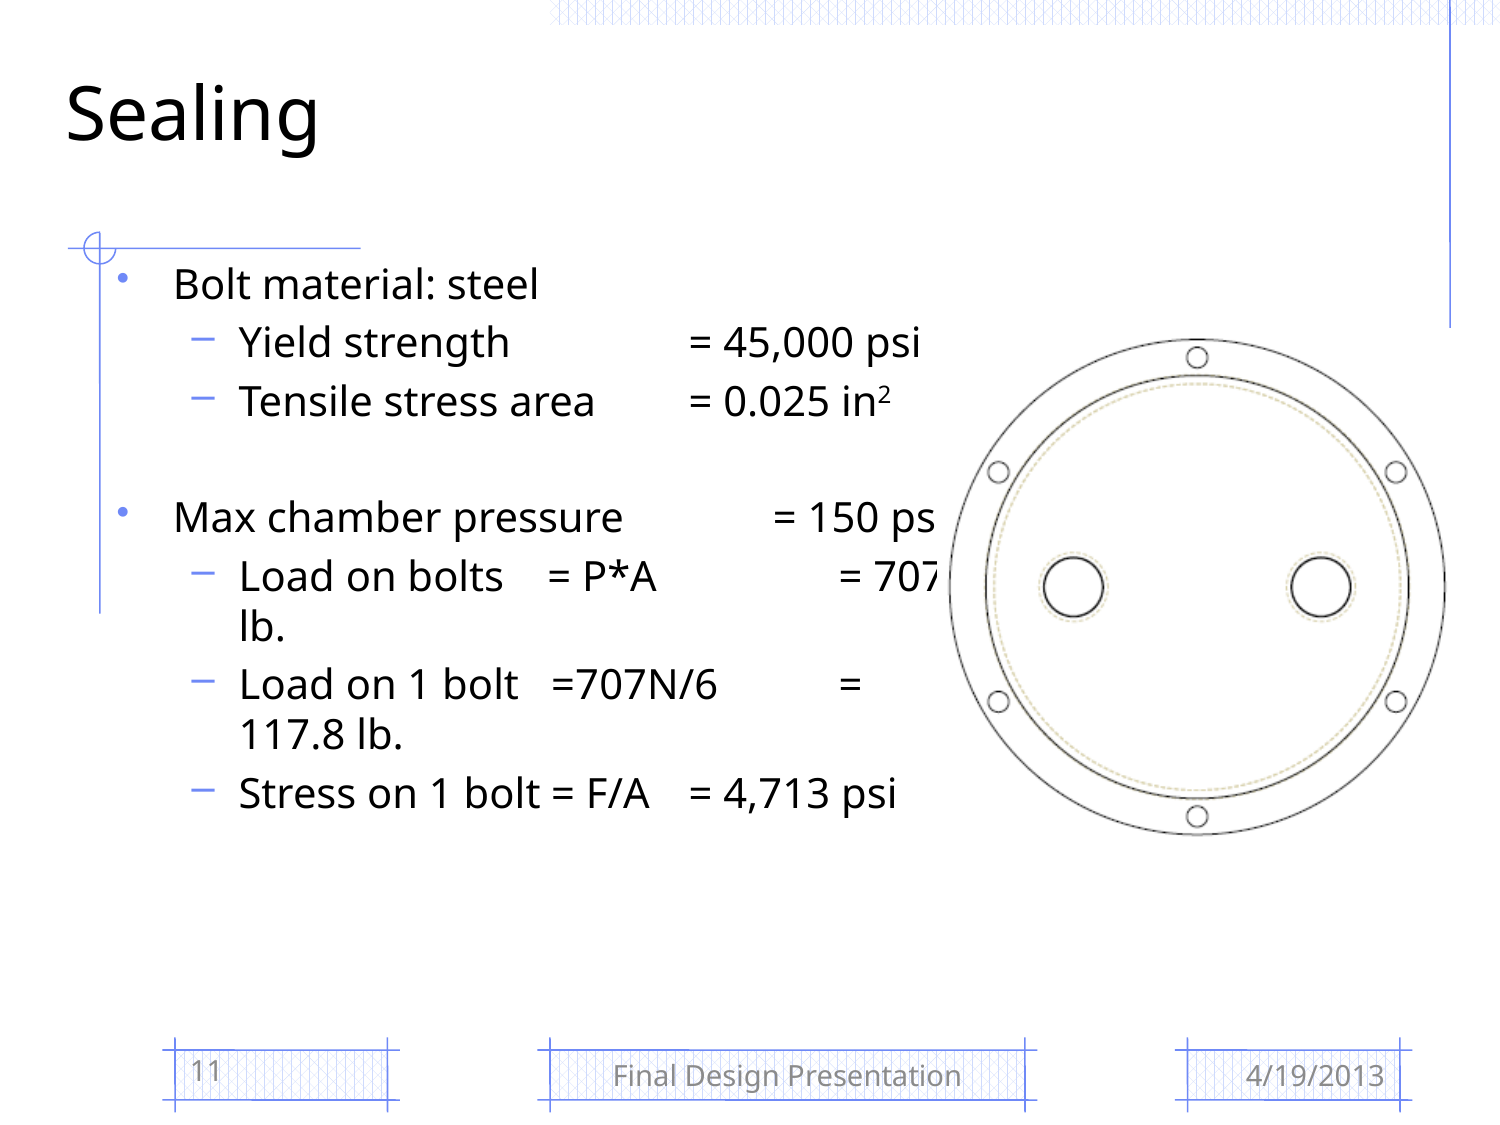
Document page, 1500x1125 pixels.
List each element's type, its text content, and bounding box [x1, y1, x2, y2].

title Sealing [49, 0, 1326, 163]
slide_number 11 [174, 1024, 488, 1101]
picture [937, 328, 1455, 847]
footer Final Design Presentation [549, 1024, 1026, 1101]
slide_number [1087, 1024, 1401, 1101]
list Bolt material: steel Yield strength = 45,000 psi Tensile stress area = 0.025 in2 Max chamber pressure = 150 psi Load on bolts = P*A = 707 lb. Load on 1 bolt =707N/6 = 117.8 lb. Stress on 1 bolt = F/A = 4,713 psi [101, 249, 965, 993]
